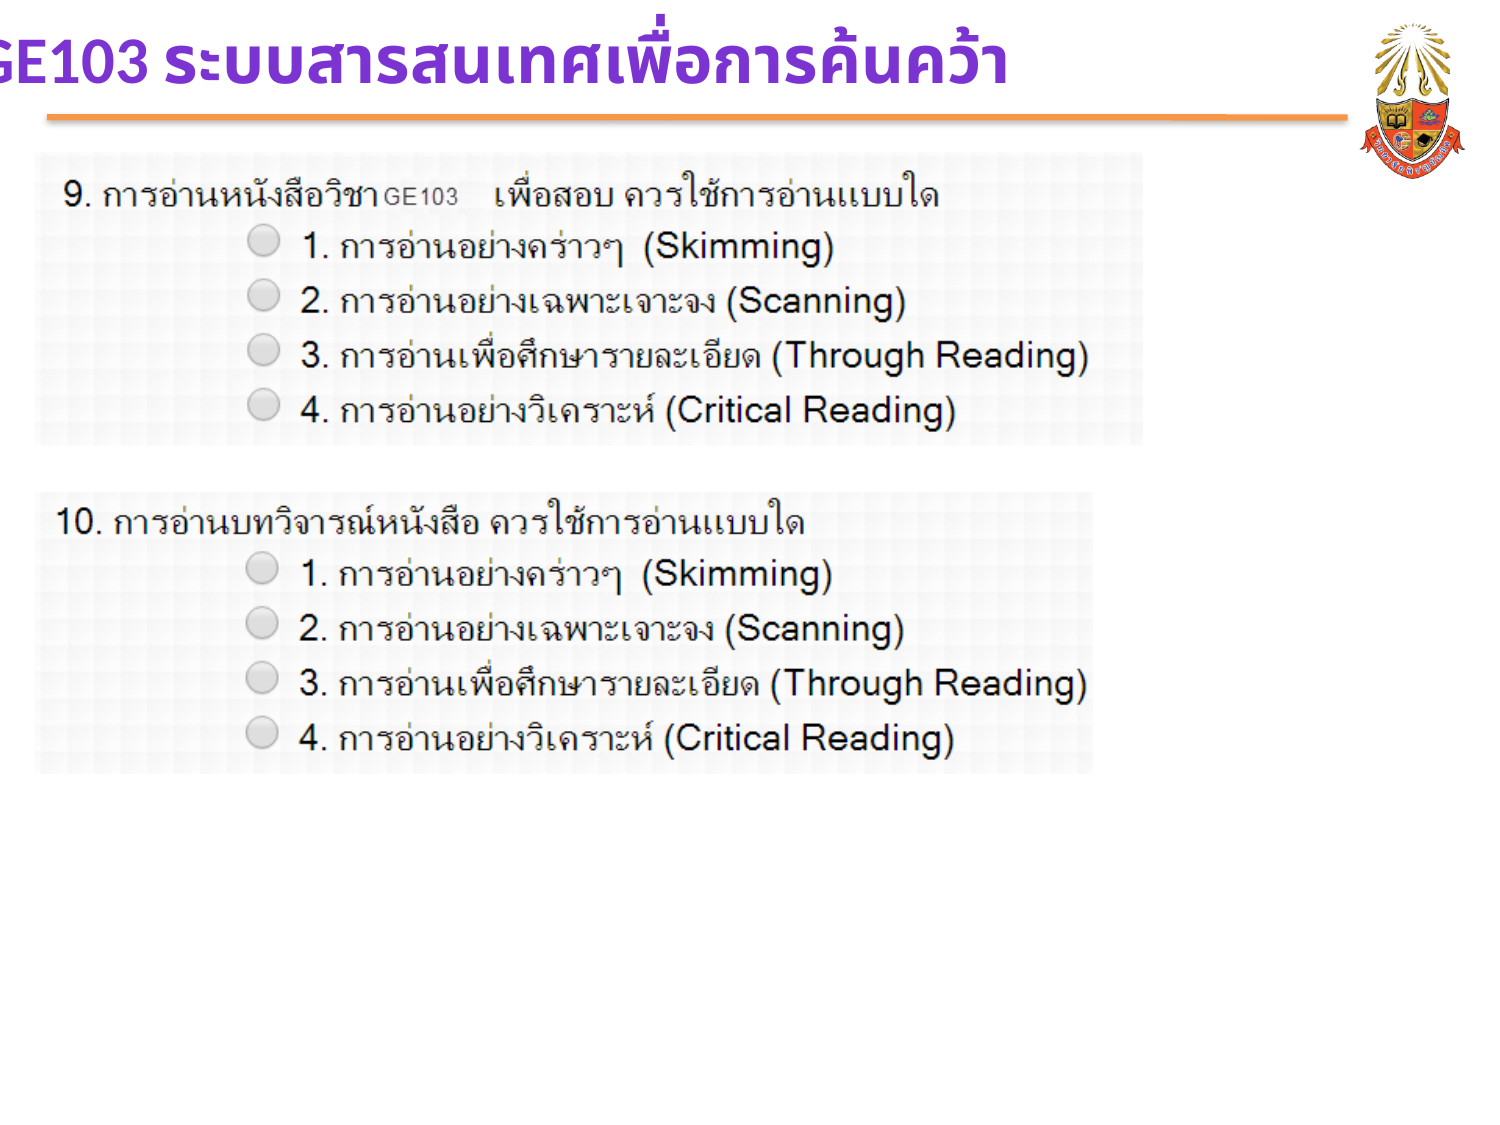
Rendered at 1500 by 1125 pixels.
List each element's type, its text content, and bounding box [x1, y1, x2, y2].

picture [1359, 23, 1466, 180]
text_box GE103 ระบบสารสนเทศเพื่อการค้นคว้า [0, 9, 1026, 105]
picture [34, 152, 1143, 447]
picture [34, 491, 1093, 774]
